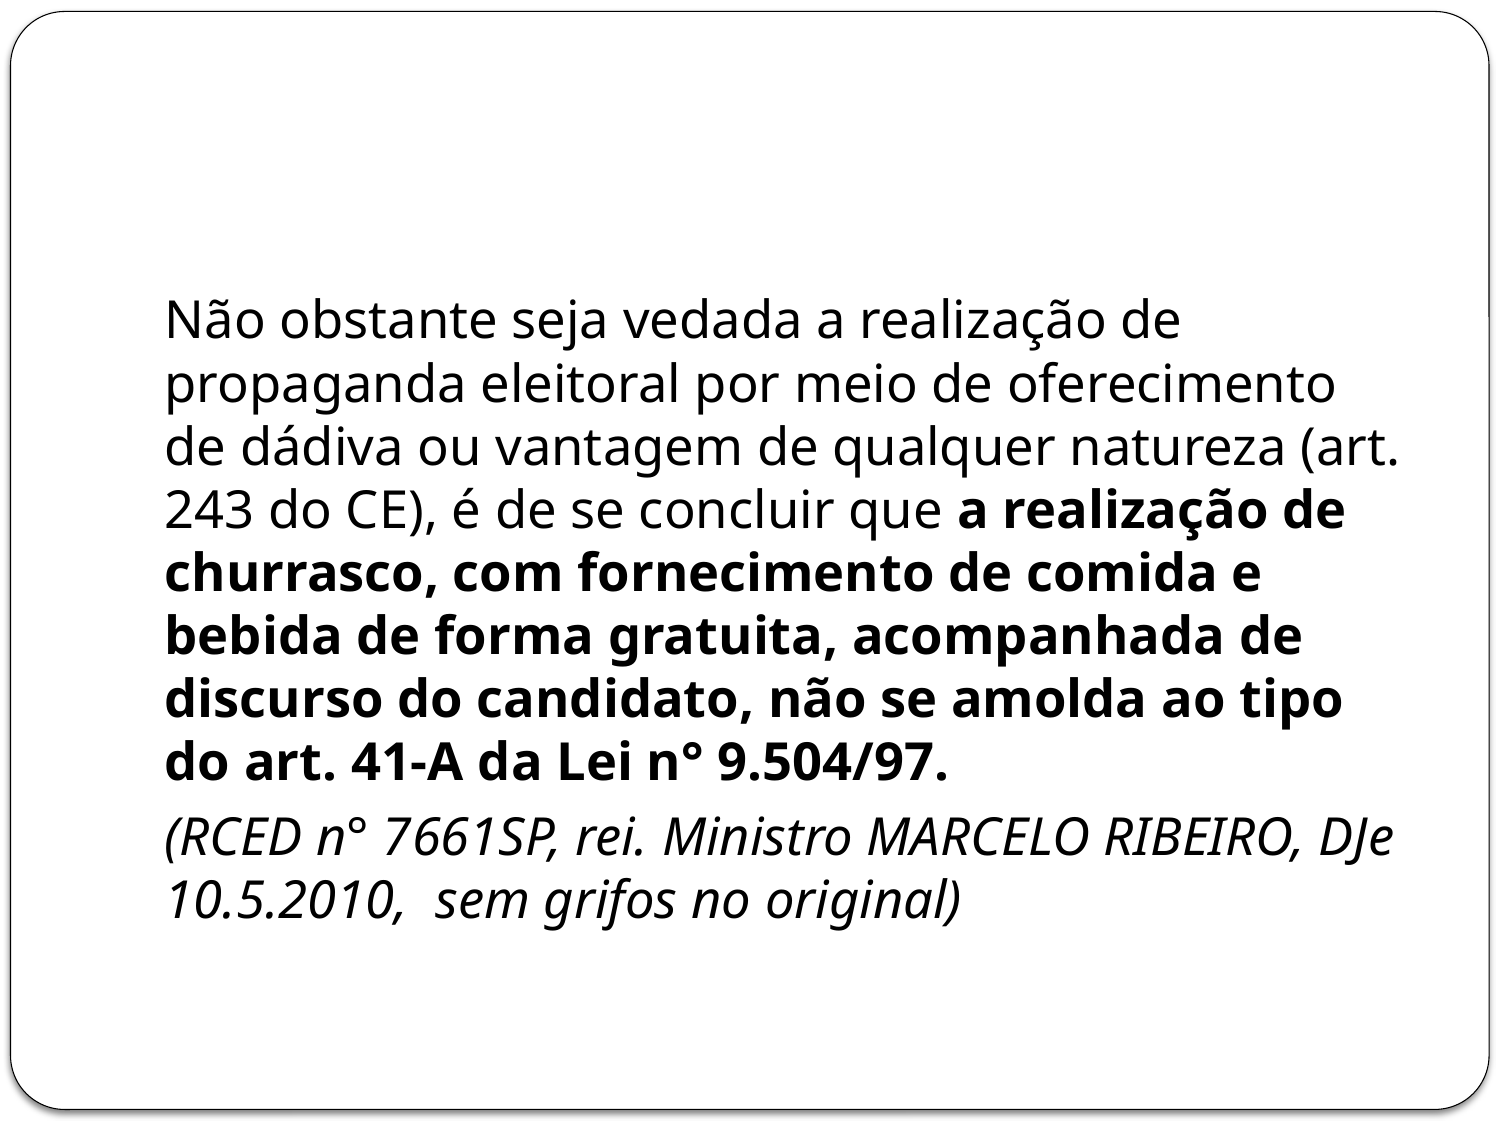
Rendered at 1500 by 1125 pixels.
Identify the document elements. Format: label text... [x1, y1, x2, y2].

list Não obstante seja vedada a realização de propaganda eleitoral por meio de oferecimento de dádiva ou vantagem de qualquer natureza (art. 243 do CE), é de se concluir que a realização de churrasco, com fornecimento de comida e bebida de forma gratuita, acompanhada de discurso do candidato, não se amolda ao tipo do art. 41-A da Lei n° 9.504/97. (RCED n° 7661SP, rei. Ministro MARCELO RIBEIRO, DJe 10.5.2010, sem grifos no original) [150, 278, 1425, 988]
